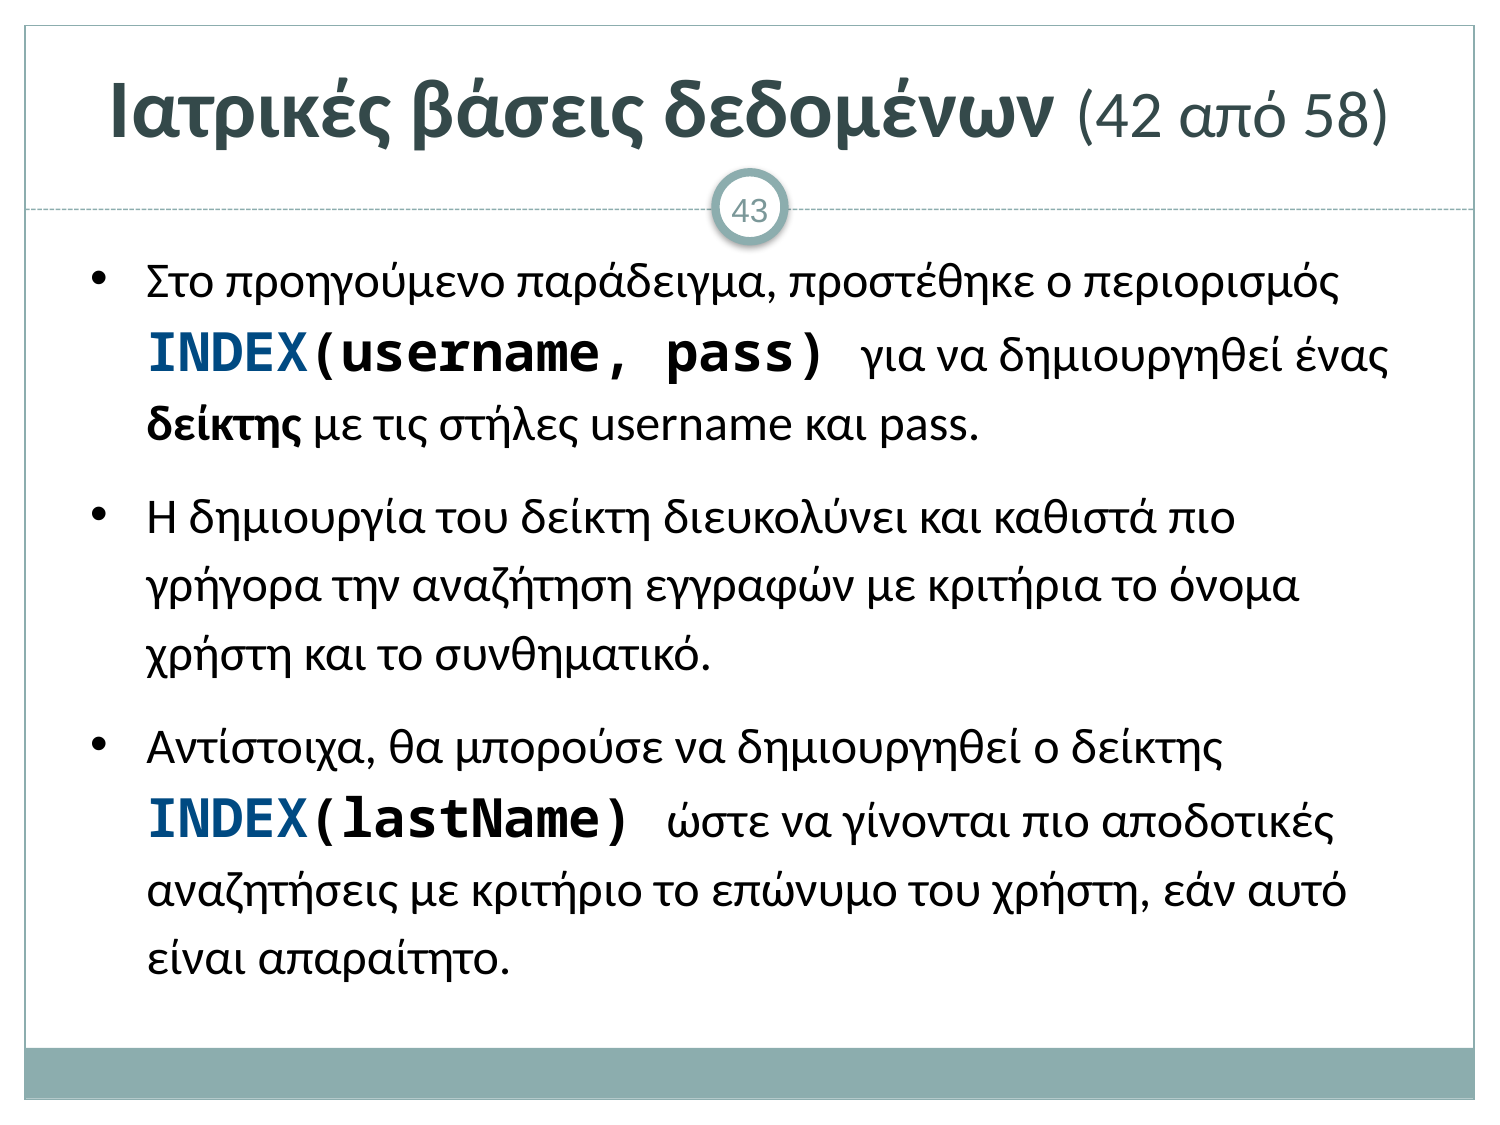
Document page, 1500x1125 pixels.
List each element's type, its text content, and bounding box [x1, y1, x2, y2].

title Ιατρικές βάσεις δεδομένων (42 από 58) [75, 29, 1425, 179]
list Στο προηγούμενο παράδειγμα, προστέθηκε ο περιορισμός INDEX(username, pass) για να δημιουργηθεί ένας δείκτης με τις στήλες username και pass. Η δημιουργία του δείκτη διευκολύνει και καθιστά πιο γρήγορα την αναζήτηση εγγραφών με κριτήρια το όνομα χρήστη και το συνθηματικό. Αντίστοιχα, θα μπορούσε να δημιουργηθεί o δείκτης INDEX(lastName) ώστε να γίνονται πιο αποδοτικές αναζητήσεις με κριτήριο το επώνυμο του χρήστη, εάν αυτό είναι απαραίτητο. [75, 231, 1425, 1035]
